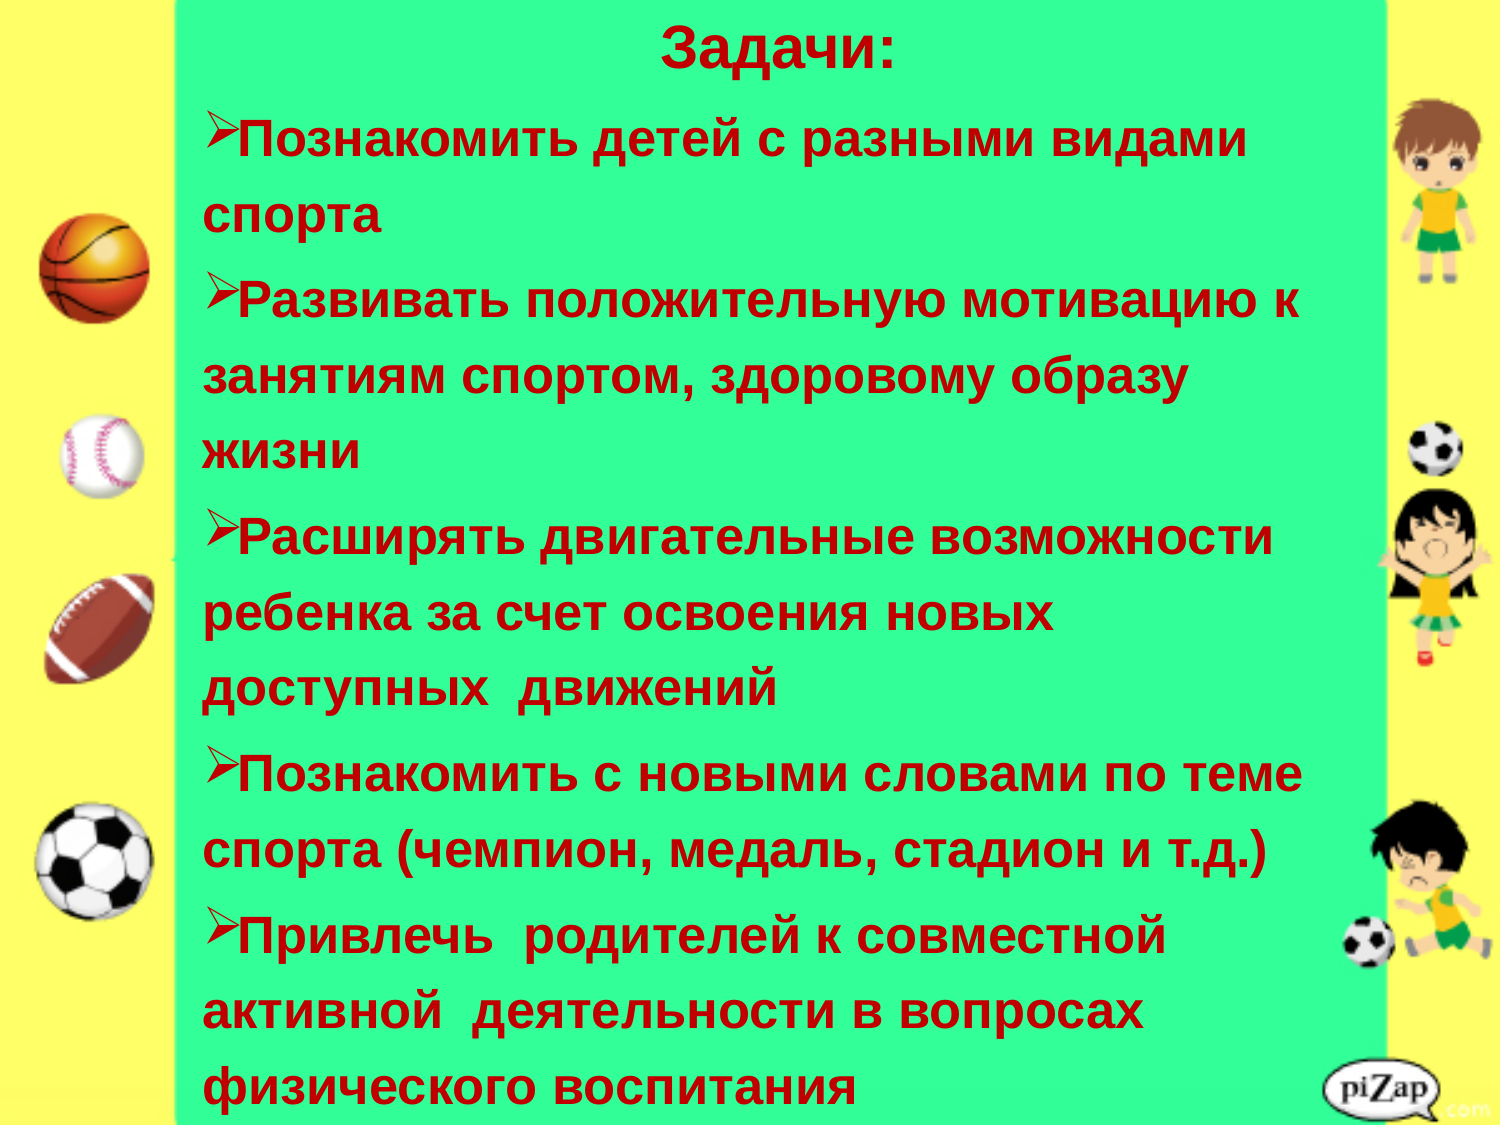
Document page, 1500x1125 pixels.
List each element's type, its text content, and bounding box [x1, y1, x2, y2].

picture [0, 0, 187, 1125]
picture [1372, 0, 1500, 1125]
subtitle Задачи: Познакомить детей с разными видами спорта Развивать положительную мотивацию к занятиям спортом, здоровому образу жизни Расширять двигательные возможности ребенка за счет освоения новых доступных движений Познакомить с новыми словами по теме спорта (чемпион, медаль, стадион и т.д.) Привлечь родителей к совместной активной деятельности в вопросах физического воспитания [187, 0, 1372, 1125]
